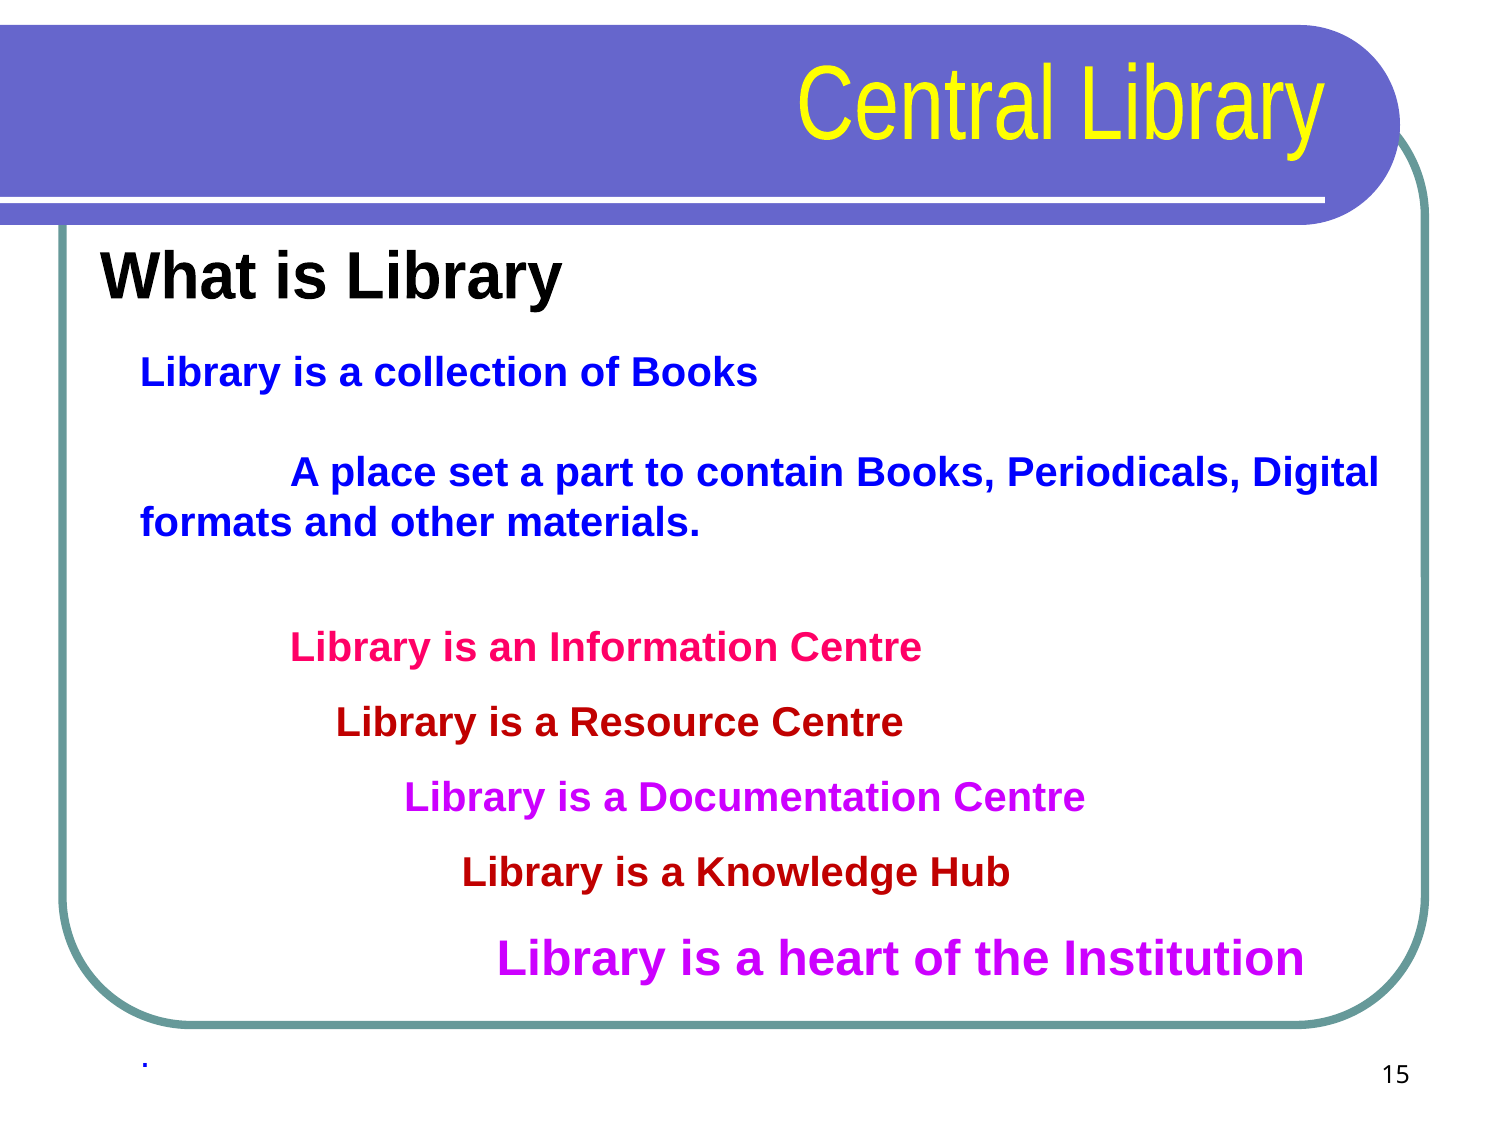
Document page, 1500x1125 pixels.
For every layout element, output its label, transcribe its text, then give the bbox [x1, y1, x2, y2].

slide_number 15 [1074, 1024, 1426, 1101]
text_box Library is a collection of Books A place set a part to contain Books, Periodicals, Digital formats and other materials. Library is an Information Centre Library is a Resource Centre Library is a Documentation Centre Library is a Knowledge Hub Library is a heart of the Institution . [124, 337, 1413, 1083]
